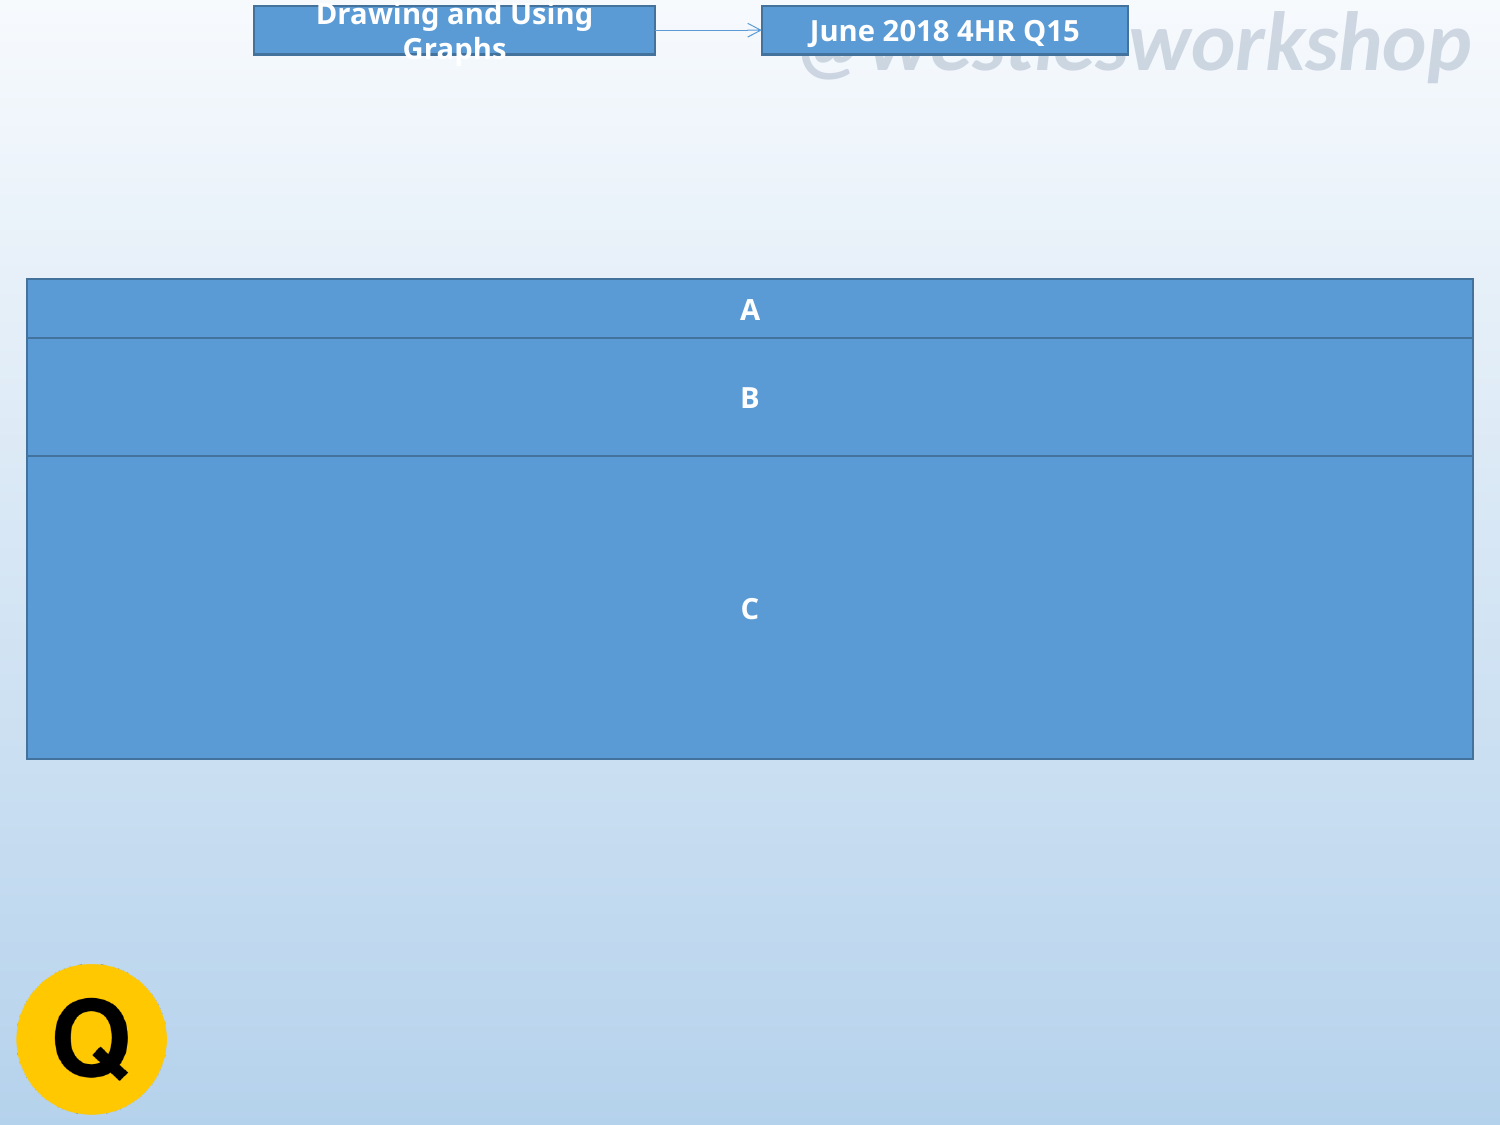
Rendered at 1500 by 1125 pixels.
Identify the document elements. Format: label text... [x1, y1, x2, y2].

text_box Drawing and Using Graphs [253, 5, 656, 56]
text_box June 2018 4HR Q15 [761, 5, 1129, 56]
picture [0, 940, 191, 1125]
picture [26, 278, 1474, 759]
